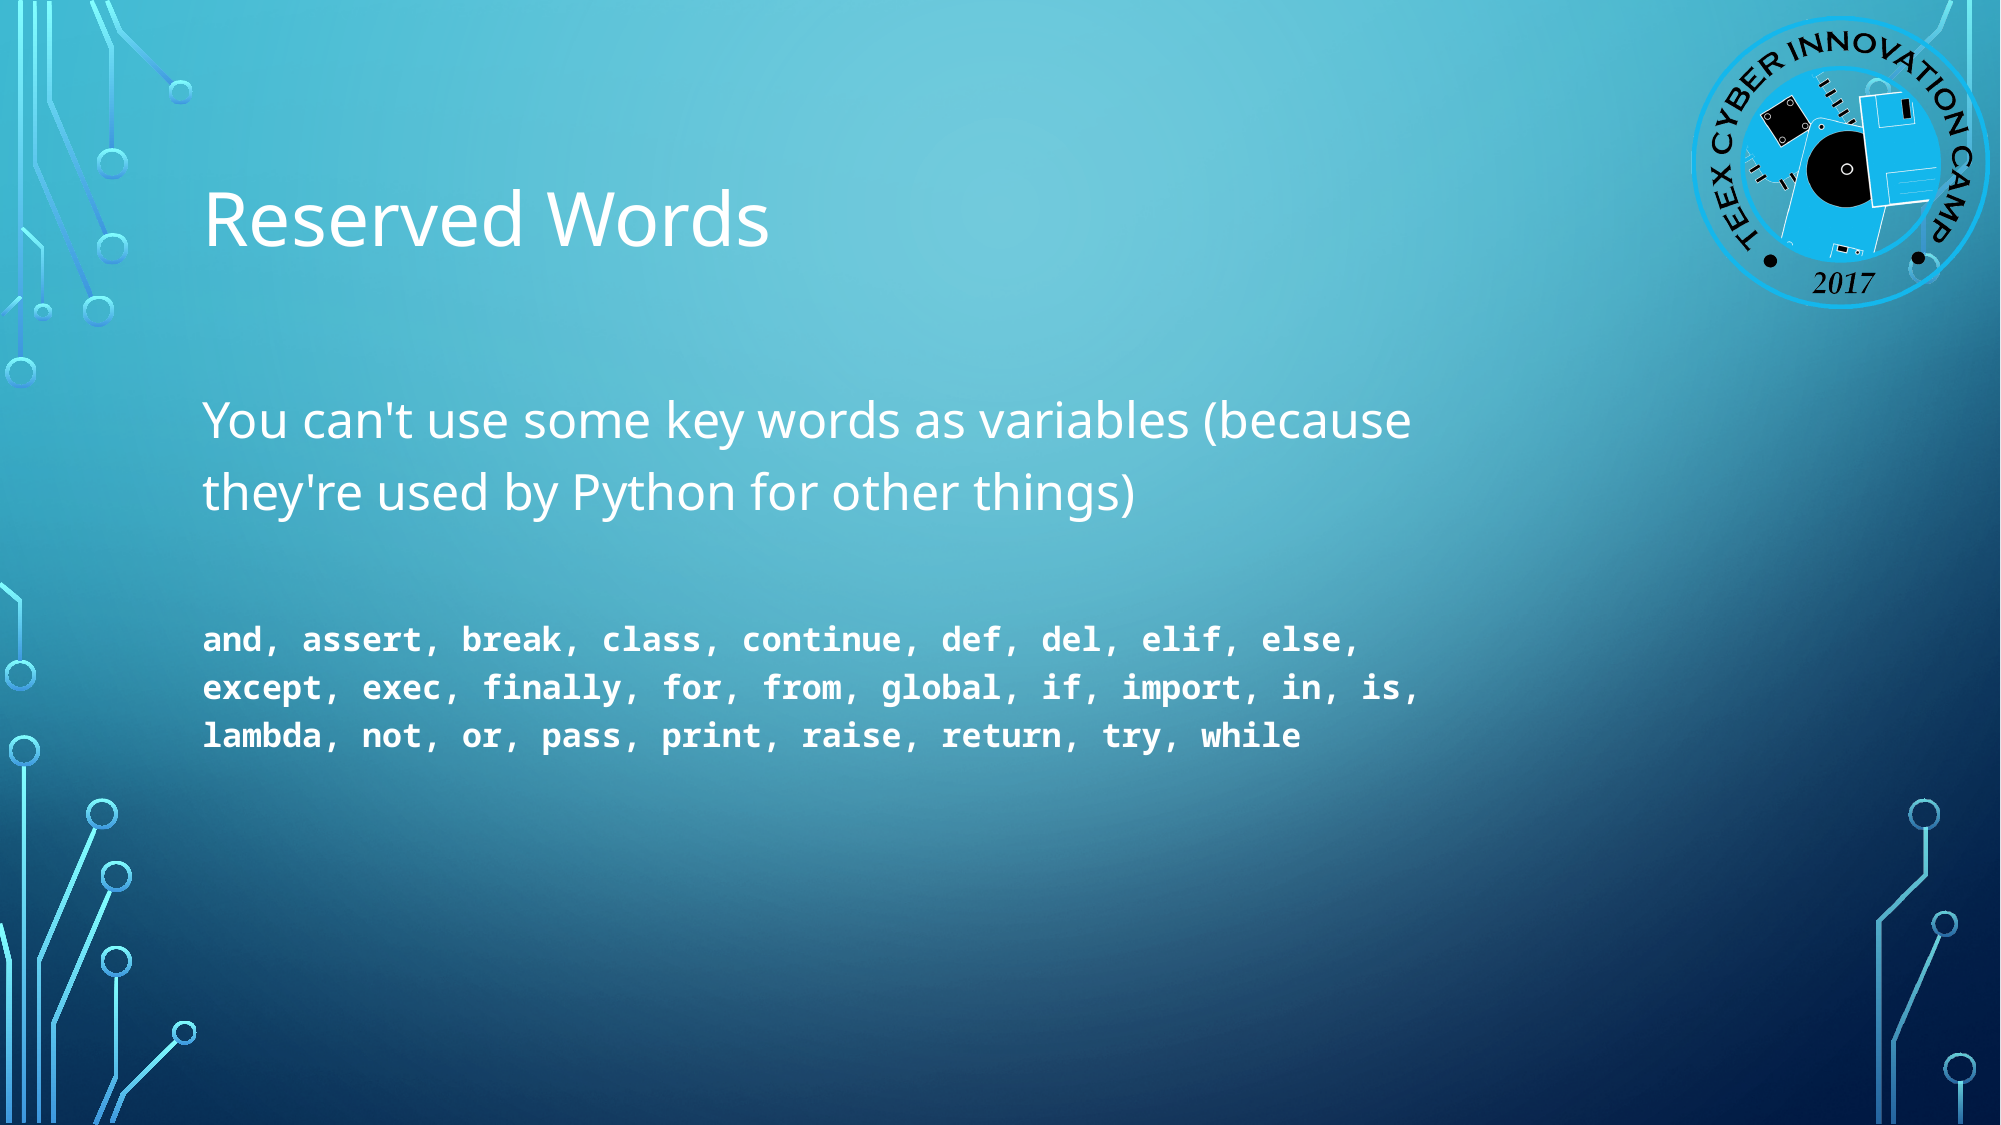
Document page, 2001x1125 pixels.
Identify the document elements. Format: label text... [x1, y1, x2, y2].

picture [1683, 16, 2000, 333]
title Reserved Words [187, 101, 1813, 344]
list You can't use some key words as variables (because they're used by Python for other things) and, assert, break, class, continue, def, del, elif, else, except, exec, finally, for, from, global, if, import, in, is, lambda, not, or, pass, print, raise, return, try, while [187, 369, 1468, 950]
